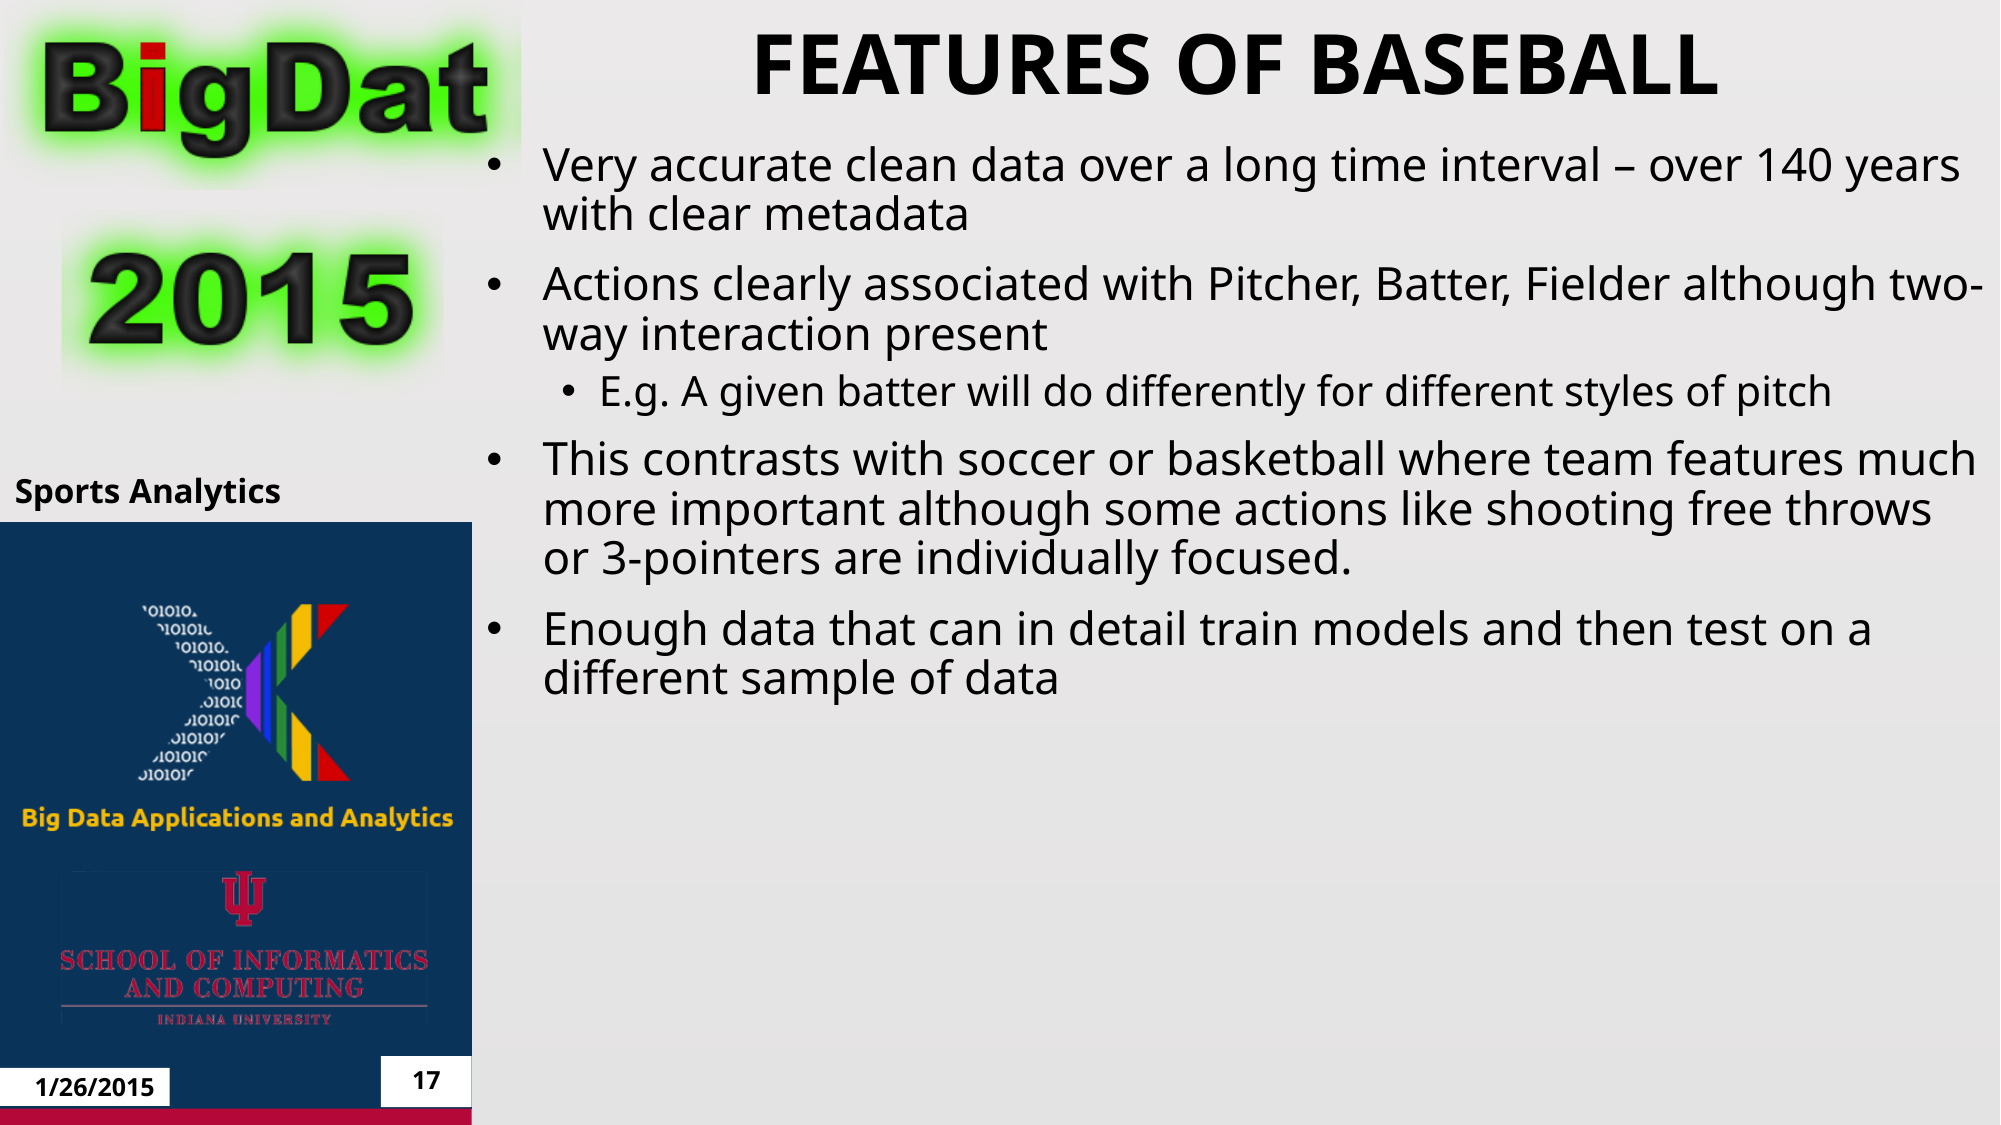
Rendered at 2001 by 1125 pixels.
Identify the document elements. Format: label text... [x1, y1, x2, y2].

title FEATURES OF BASEBALL [471, 0, 2000, 135]
picture [3, 0, 471, 190]
list Very accurate clean data over a long time interval – over 140 years with clear metadata Actions clearly associated with Pitcher, Batter, Fielder although two-way interaction present E.g. A given batter will do differently for different styles of pitch This contrasts with soccer or basketball where team features much more important although some actions like shooting free throws or 3-pointers are individually focused. Enough data that can in detail train models and then test on a different sample of data [471, 135, 2000, 1125]
picture [61, 210, 444, 402]
slide_number 17 [380, 1056, 472, 1108]
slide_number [0, 1067, 170, 1106]
footer Sports Analytics [0, 463, 472, 523]
picture [0, 523, 471, 1108]
